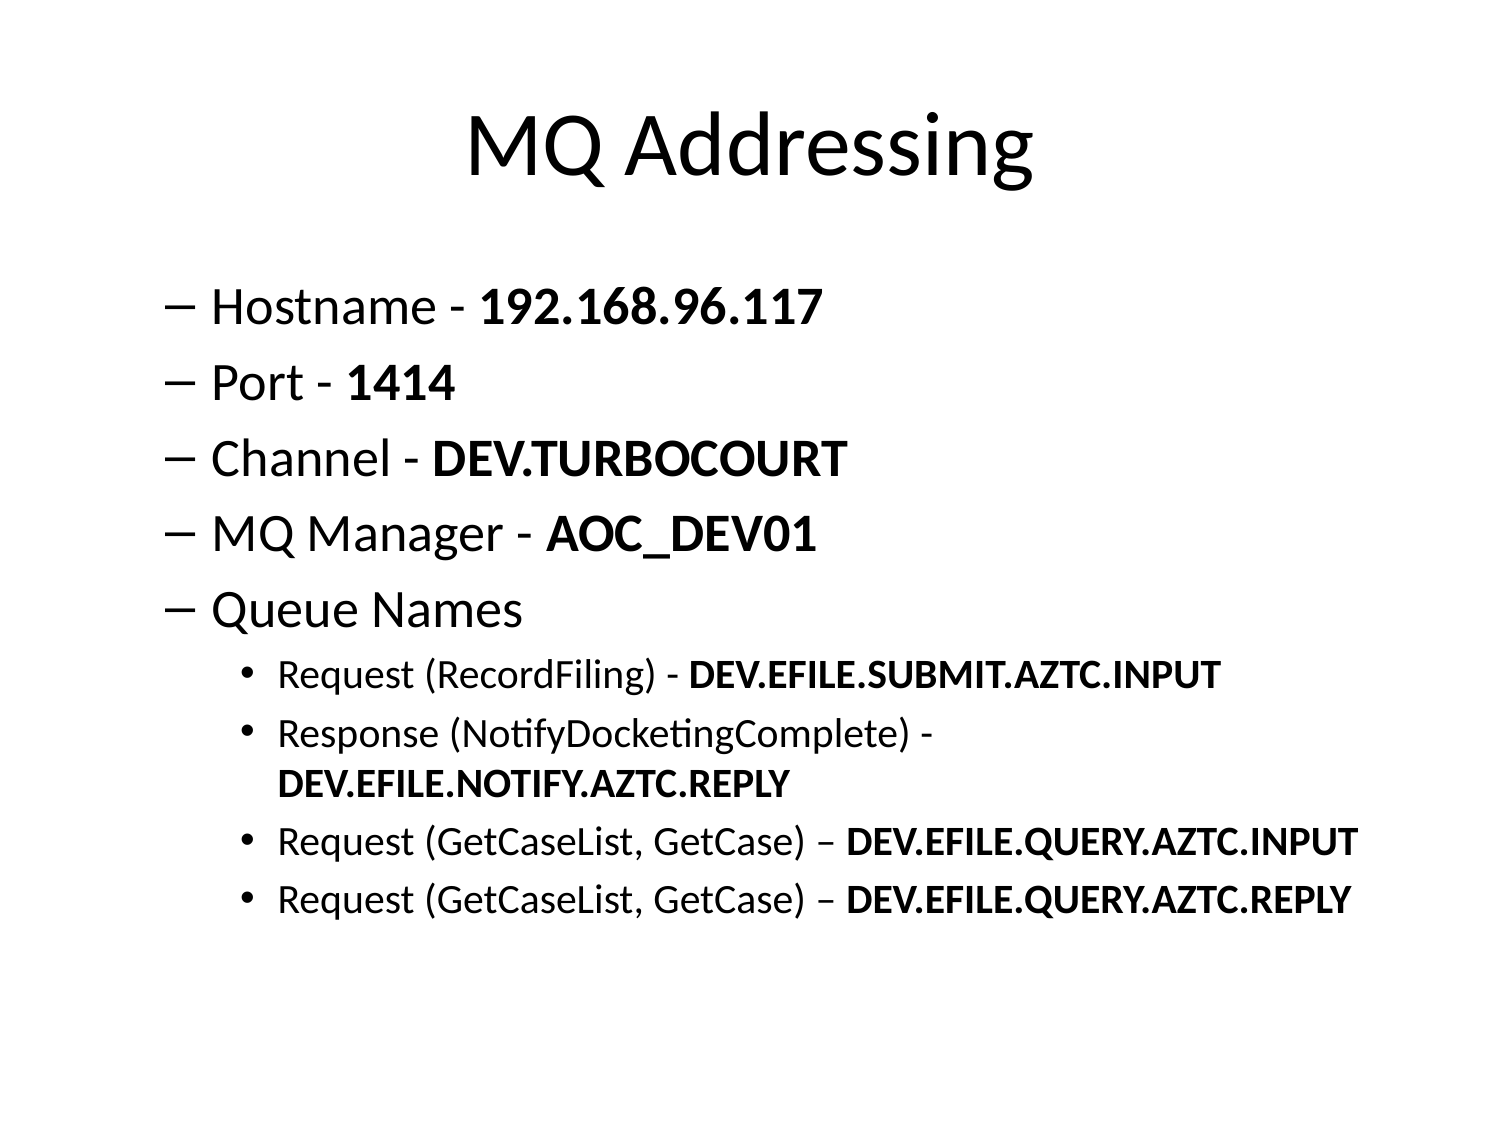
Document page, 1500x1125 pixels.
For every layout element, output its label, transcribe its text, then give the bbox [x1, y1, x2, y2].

list Hostname - 192.168.96.117 Port - 1414 Channel - DEV.TURBOCOURT MQ Manager - AOC_DEV01 Queue Names Request (RecordFiling) - DEV.EFILE.SUBMIT.AZTC.INPUT Response (NotifyDocketingComplete) - DEV.EFILE.NOTIFY.AZTC.REPLY Request (GetCaseList, GetCase) – DEV.EFILE.QUERY.AZTC.INPUT Request (GetCaseList, GetCase) – DEV.EFILE.QUERY.AZTC.REPLY [75, 262, 1425, 1005]
title MQ Addressing [75, 45, 1425, 233]
